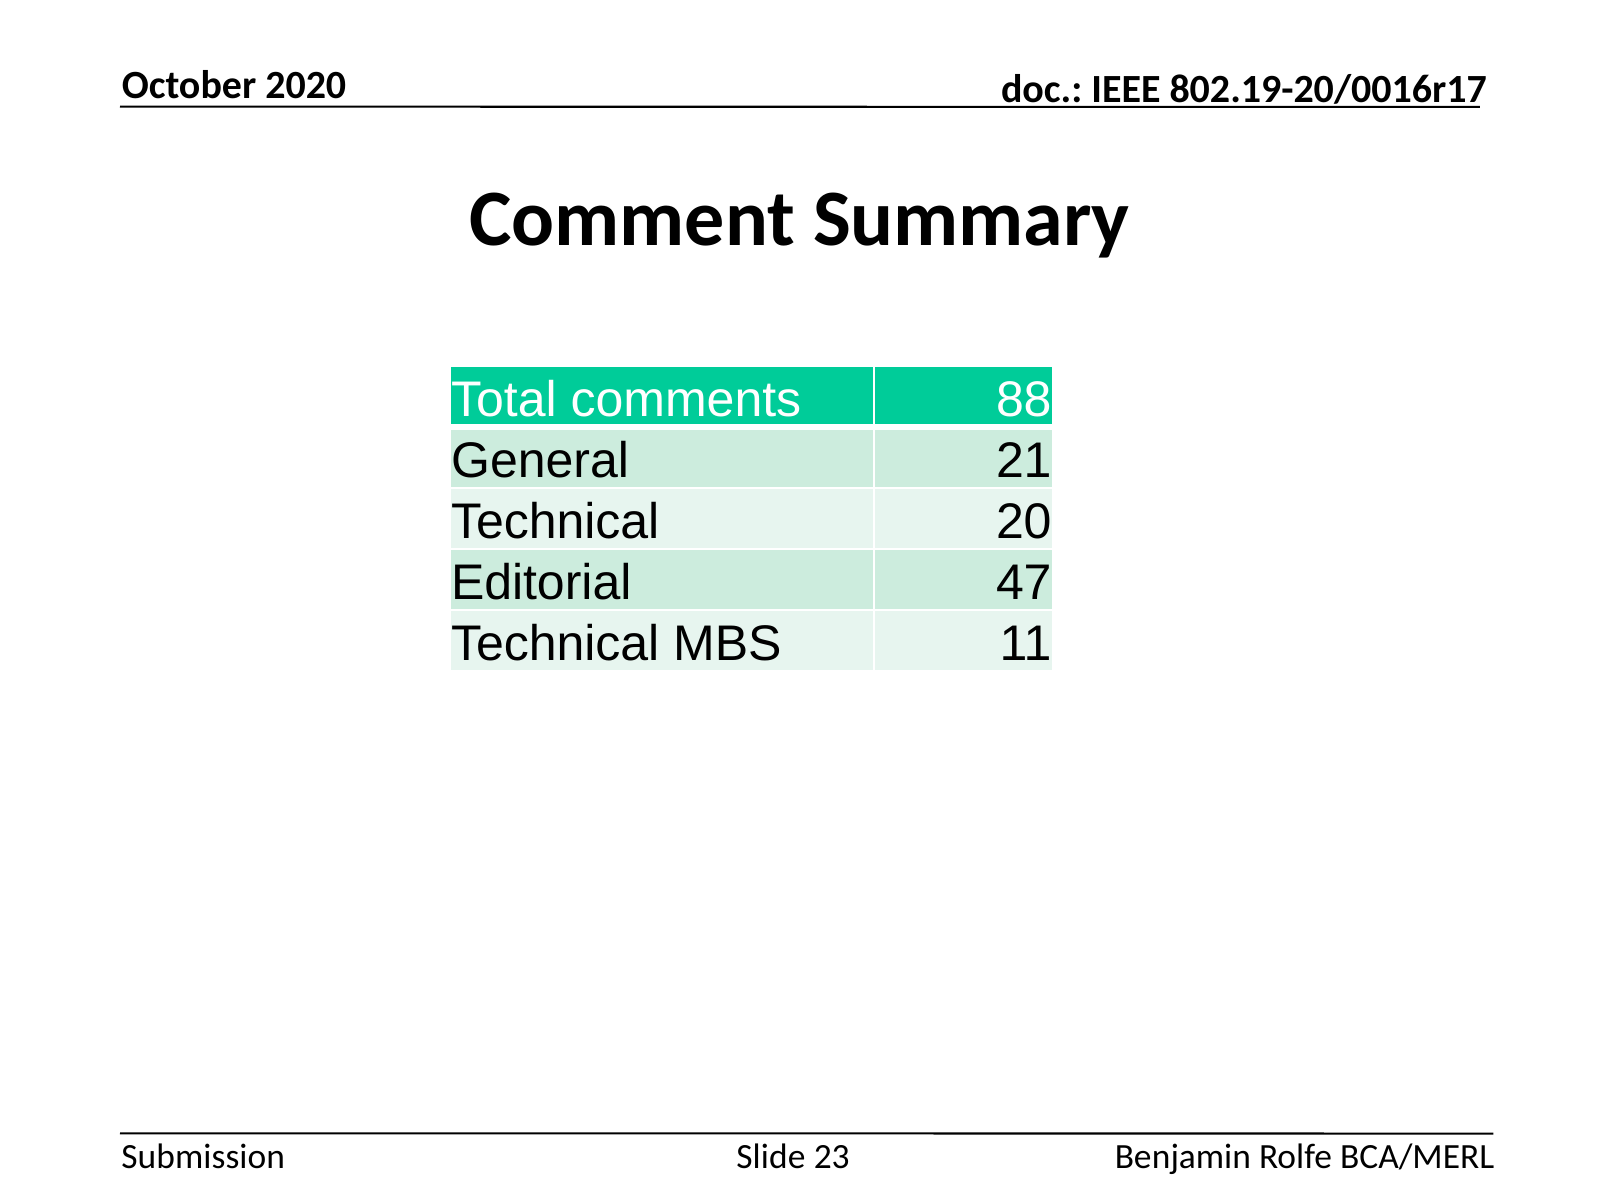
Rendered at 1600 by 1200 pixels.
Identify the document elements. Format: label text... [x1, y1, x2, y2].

table_cell 20 [875, 489, 1052, 548]
table_header 88 [875, 367, 1052, 424]
table_cell Technical [451, 489, 873, 548]
table_cell 21 [875, 430, 1052, 487]
table_cell General [451, 430, 873, 487]
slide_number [121, 58, 451, 107]
table_header Total comments [451, 367, 873, 424]
slide_number Slide 23 [733, 1132, 854, 1197]
footer Benjamin Rolfe BCA/MERL [937, 1132, 1495, 1174]
title Comment Summary [119, 119, 1480, 307]
table_cell 11 [875, 611, 1052, 670]
table_cell 47 [875, 550, 1052, 609]
table_cell Technical MBS [451, 611, 873, 670]
table_cell Editorial [451, 550, 873, 609]
